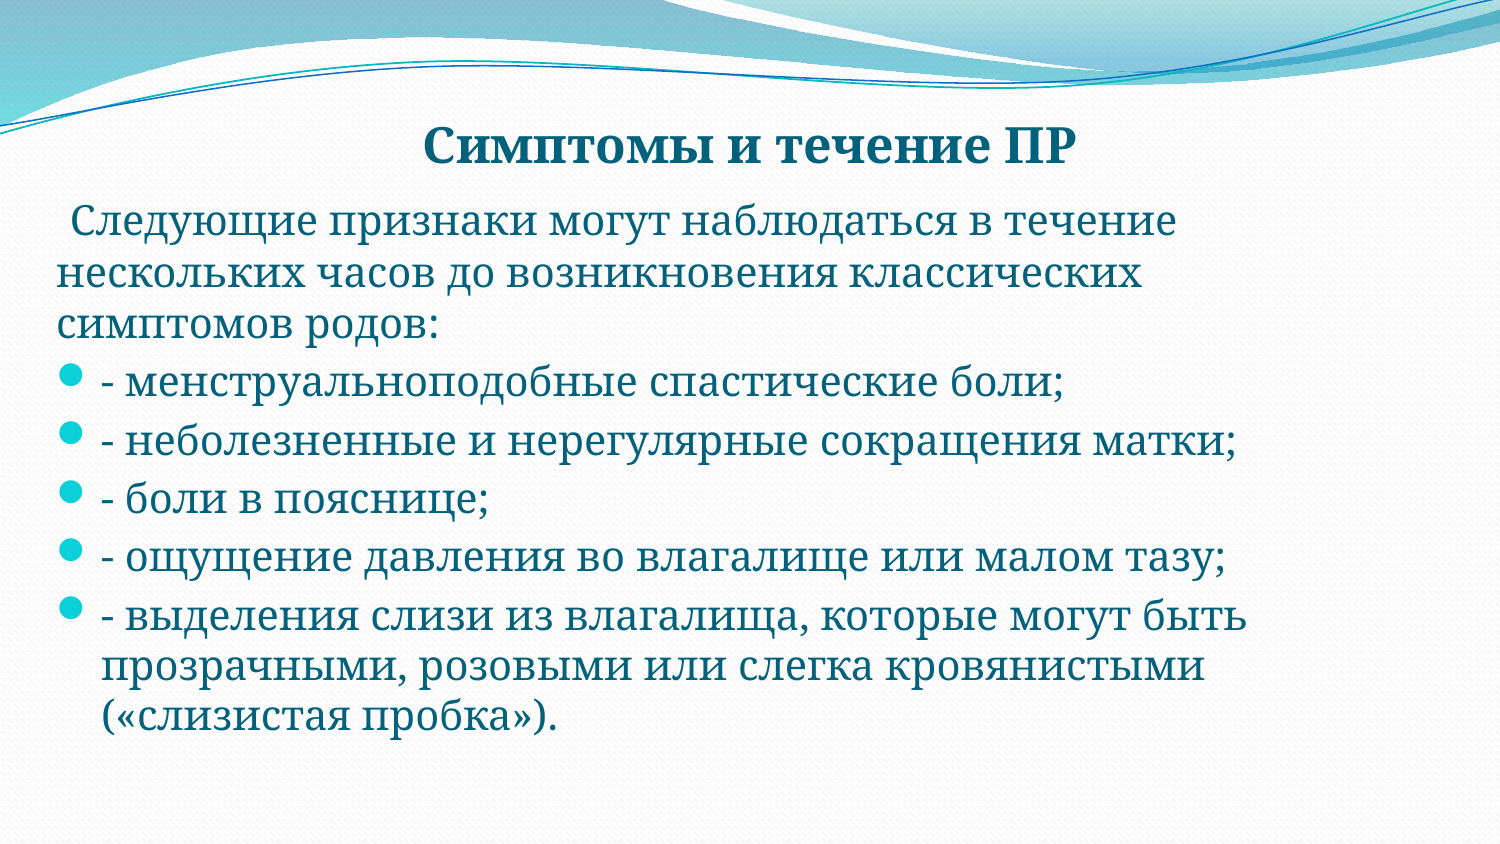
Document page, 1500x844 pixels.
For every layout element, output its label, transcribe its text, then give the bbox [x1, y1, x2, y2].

list Следующие признаки могут наблюдаться в течение нескольких часов до возникновения классических симптомов родов: - менструальноподобные спастические боли; - неболезненные и нерегулярные сокращения матки; - боли в пояснице; - ощущение давления во влагалище или малом тазу; - выделения слизи из влагалища, которые могут быть прозрачными, розовыми или слегка кровянистыми («слизистая пробка»). [41, 173, 1392, 823]
title Симптомы и течение ПР [75, 86, 1425, 174]
